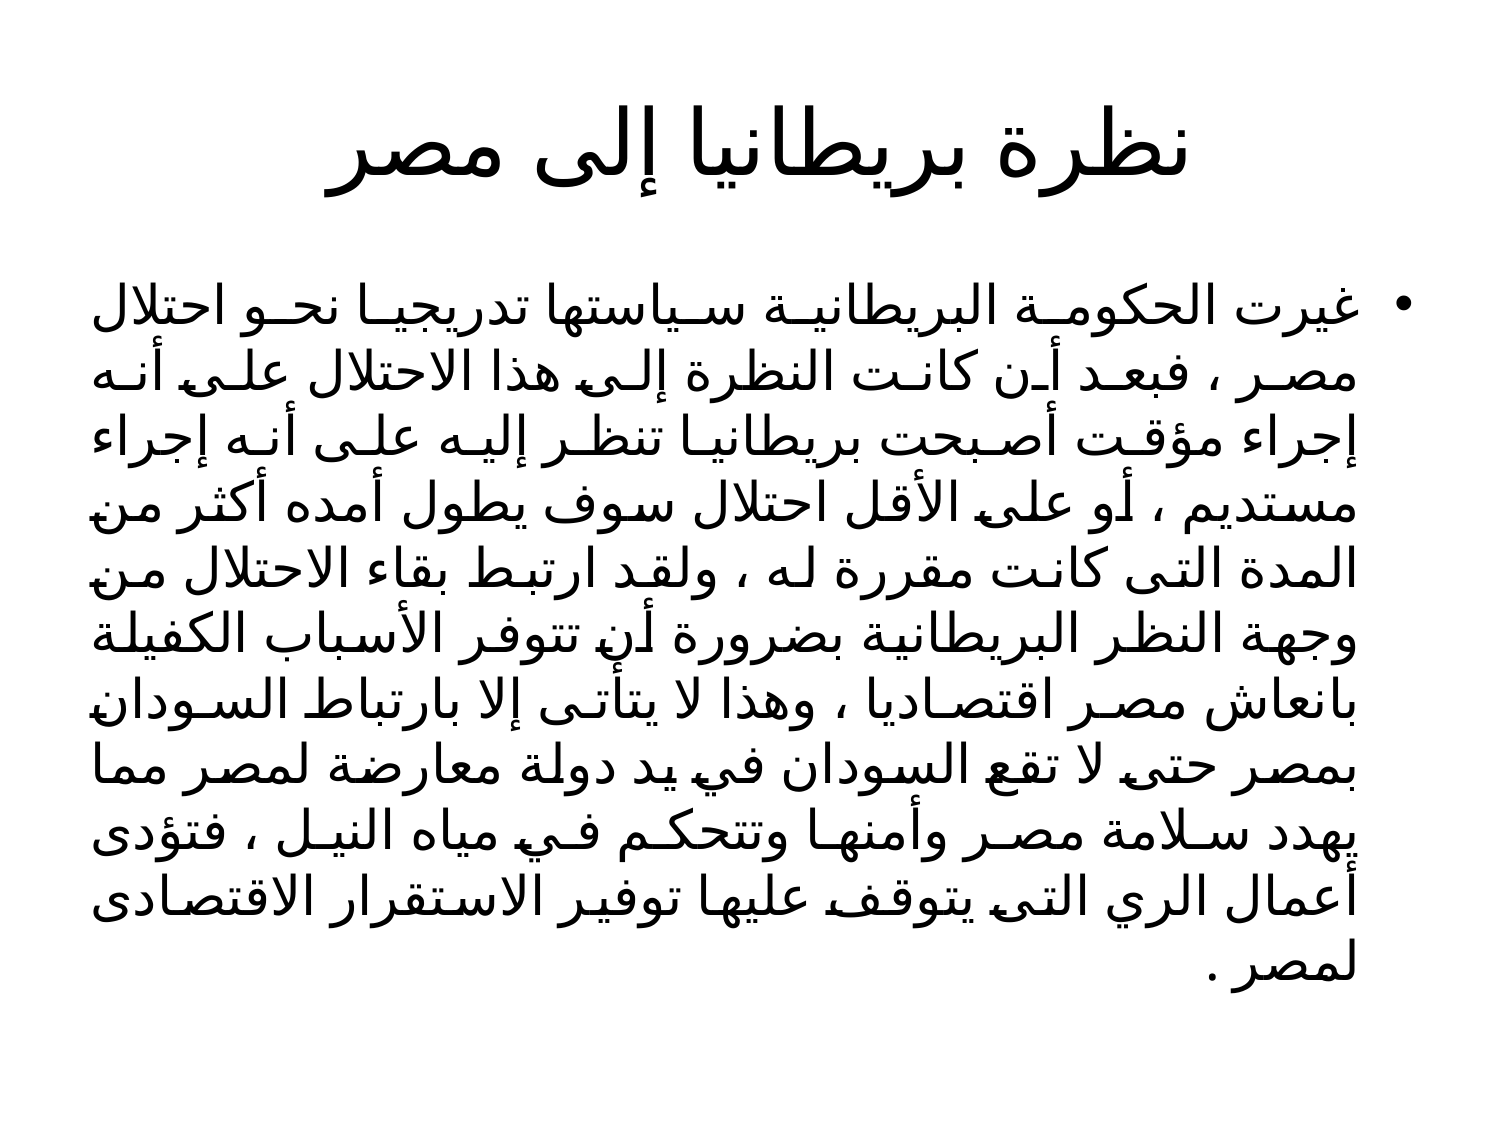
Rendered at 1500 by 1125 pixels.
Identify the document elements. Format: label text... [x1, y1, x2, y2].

list غيرت الحكومة البريطانية سياستها تدريجيا نحو احتلال مصر ، فبعد أن كانت النظرة إلى هذا الاحتلال على أنه إجراء مؤقت أصبحت بريطانيا تنظر إليه على أنه إجراء مستديم ، أو على الأقل احتلال سوف يطول أمده أكثر من المدة التى كانت مقررة له ، ولقد ارتبط بقاء الاحتلال من وجهة النظر البريطانية بضرورة أن تتوفر الأسباب الكفيلة بانعاش مصر اقتصاديا ، وهذا لا يتأتى إلا بارتباط السودان بمصر حتى لا تقع السودان في يد دولة معارضة لمصر مما يهدد سلامة مصر وأمنها وتتحكم في مياه النيل ، فتؤدى أعمال الري التى يتوقف عليها توفير الاستقرار الاقتصادى لمصر . [75, 262, 1425, 1005]
title نظرة بريطانيا إلى مصر [75, 45, 1425, 233]
